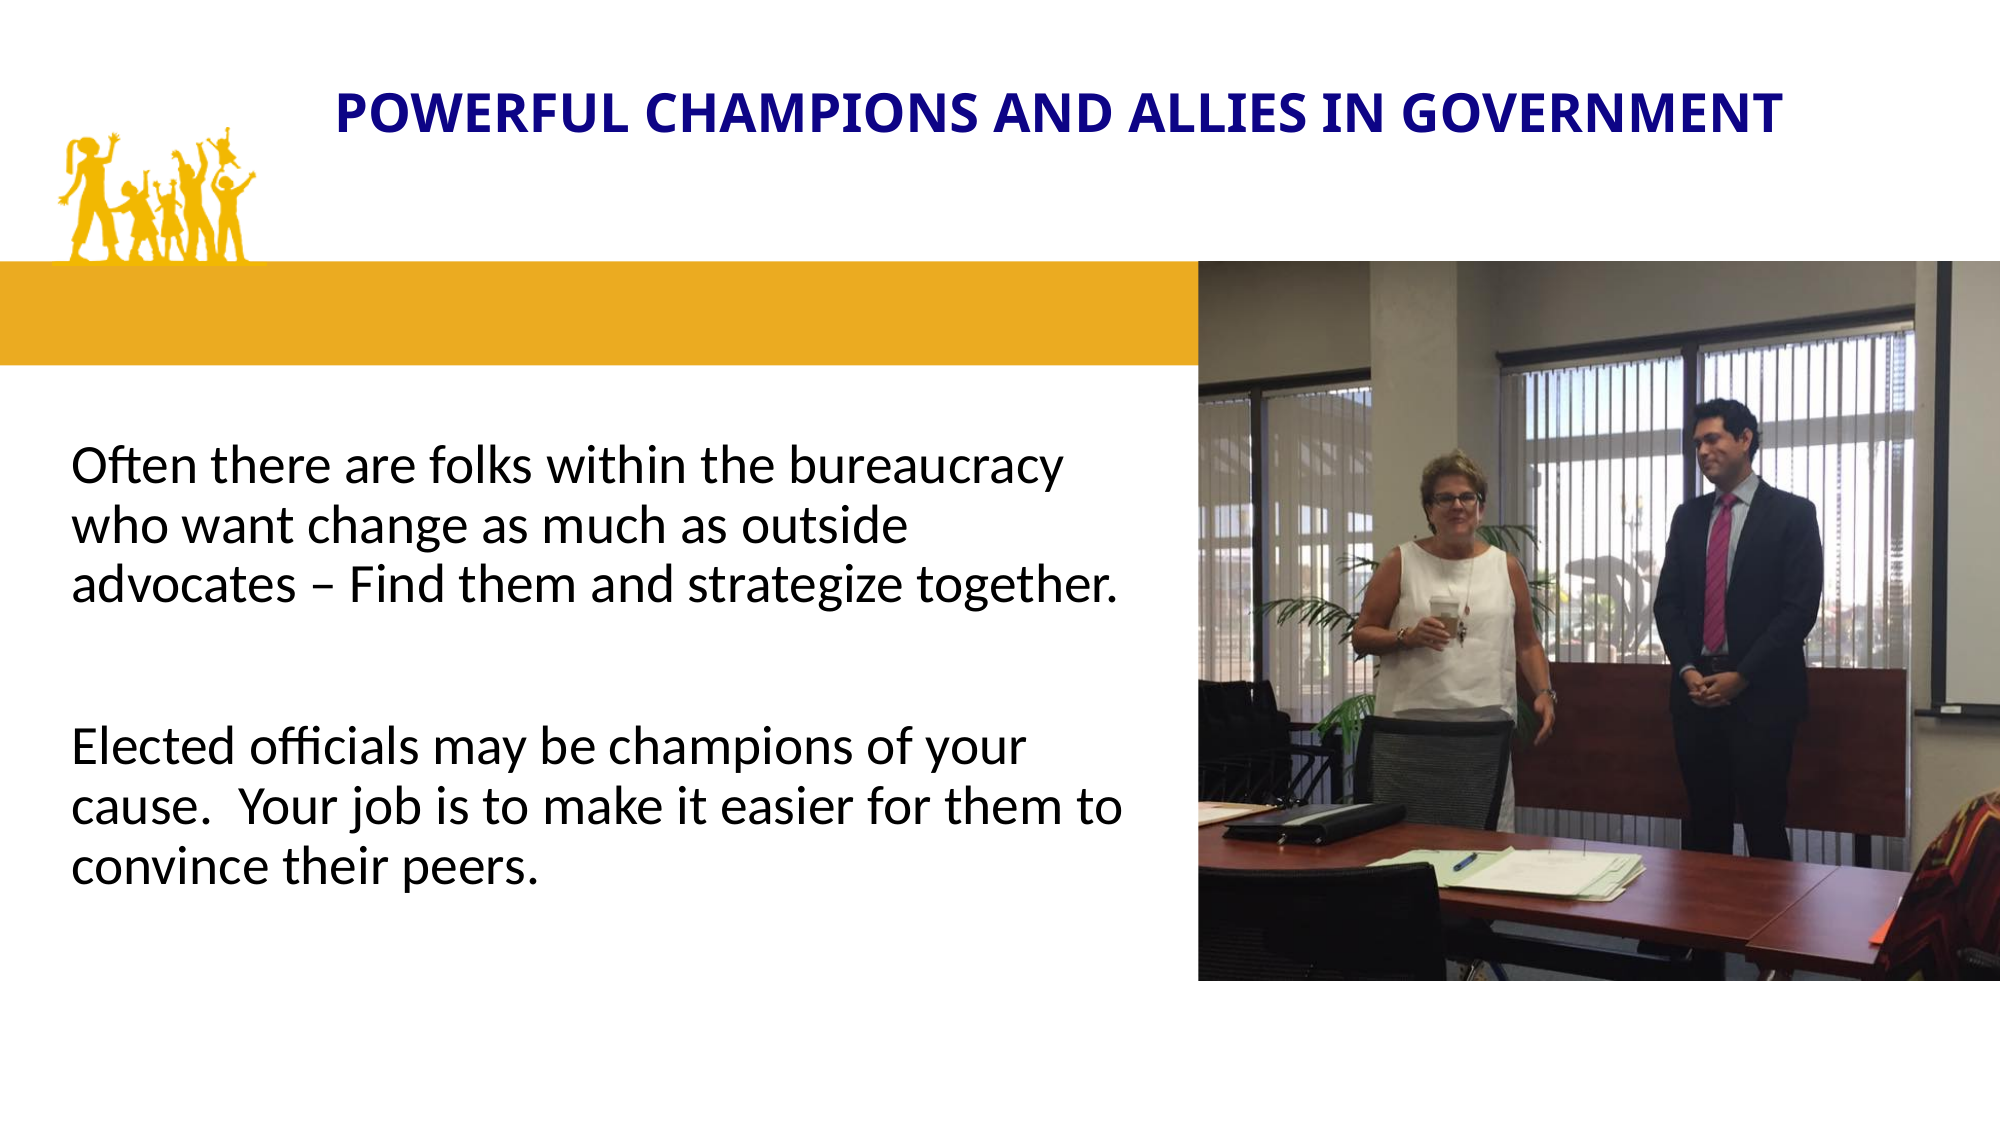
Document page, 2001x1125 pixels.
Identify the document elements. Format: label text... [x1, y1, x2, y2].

picture [1198, 261, 2000, 981]
list Often there are folks within the bureaucracy who want change as much as outside advocates – Find them and strategize together. Elected officials may be champions of your cause. Your job is to make it easier for them to convince their peers. [56, 427, 1143, 1062]
title POWERFUL CHAMPIONS AND ALLIES IN GOVERNMENT [319, 78, 1935, 180]
picture [52, 127, 267, 266]
text_box [0, 261, 1198, 366]
